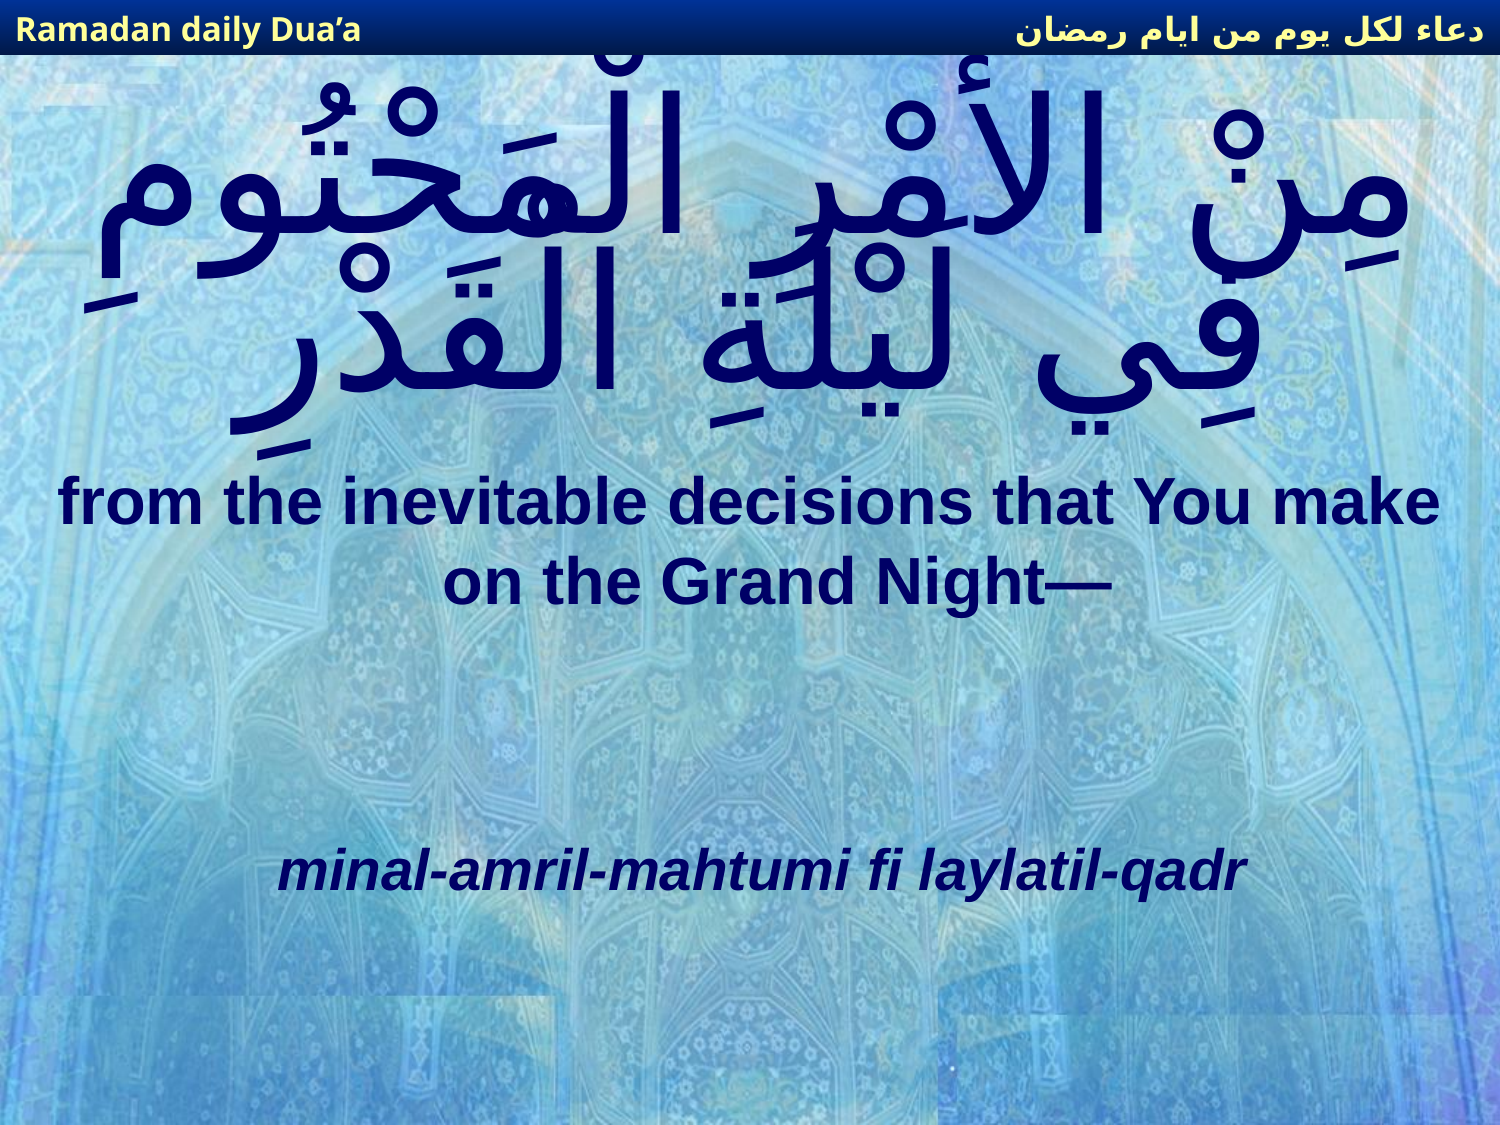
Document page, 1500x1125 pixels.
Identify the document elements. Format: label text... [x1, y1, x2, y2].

text_box Ramadan daily Dua’a [0, 0, 757, 55]
text_box minal-amril-mahtumi fi laylatil-qadr [49, 824, 1475, 913]
text_box دعاء لكل يوم من ايام رمضان [757, 0, 1500, 55]
picture [0, 55, 1500, 1125]
subtitle from the inevitable decisions that You make on the Grand Night— [37, 450, 1463, 738]
title مِنْ الأمْرِ الْمَحْتُومِ فِي لَيْلَةِ الْقَدْرِ [37, 149, 1475, 392]
